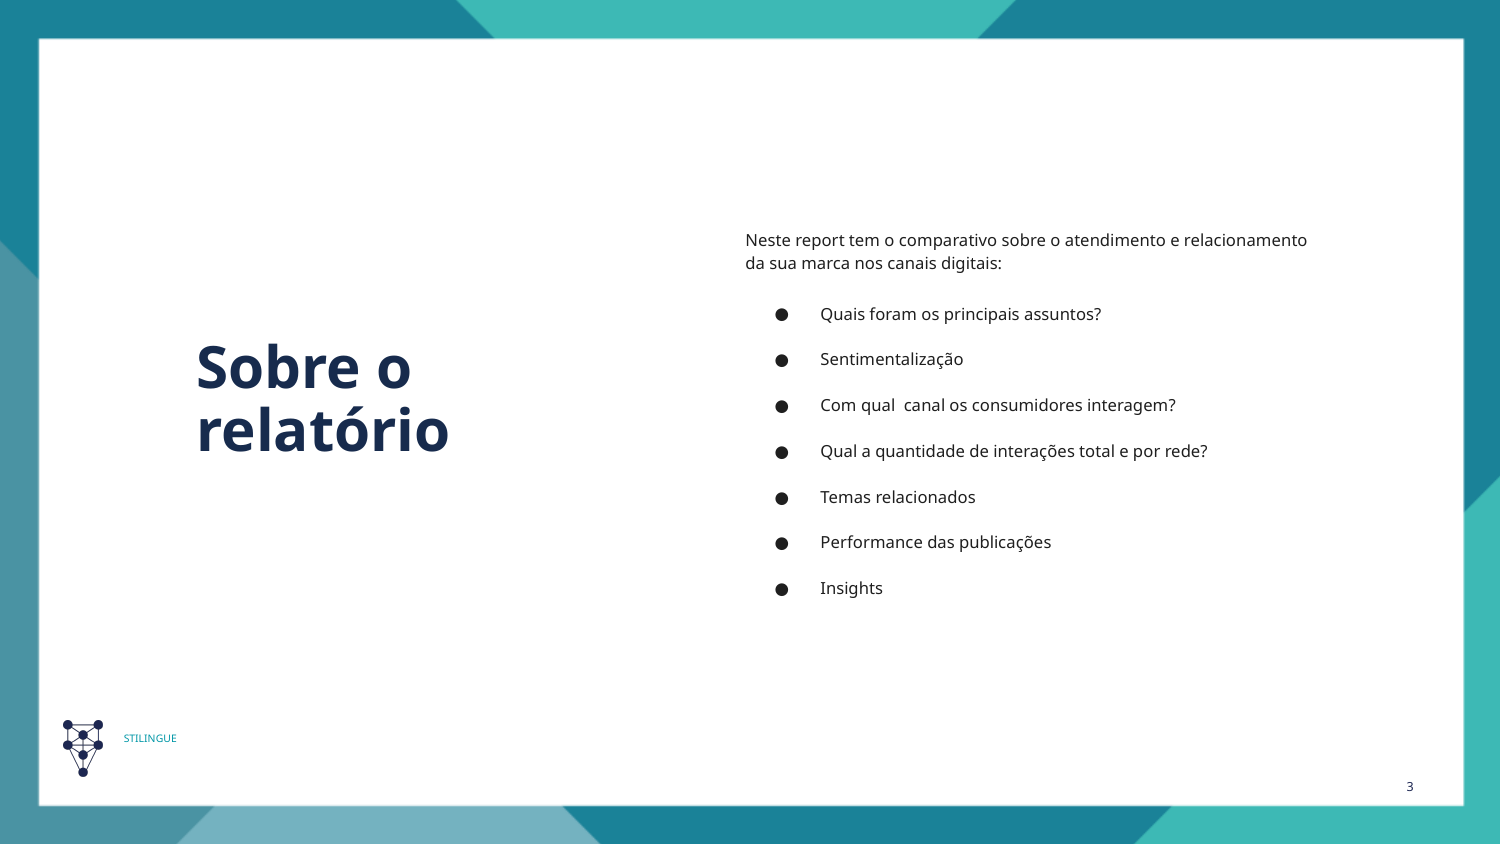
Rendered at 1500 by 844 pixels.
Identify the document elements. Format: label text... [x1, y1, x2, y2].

text_box Sobre o relatório [196, 314, 712, 535]
picture [0, 0, 1500, 844]
text_box Neste report tem o comparativo sobre o atendimento e relacionamento da sua marca nos canais digitais: Quais foram os principais assuntos? Sentimentalização Com qual canal os consumidores interagem? Qual a quantidade de interações total e por rede? Temas relacionados Performance das publicações Insights [745, 221, 1315, 650]
text_box ‹#› [1403, 743, 1432, 799]
text_box STILINGUE [120, 728, 354, 748]
